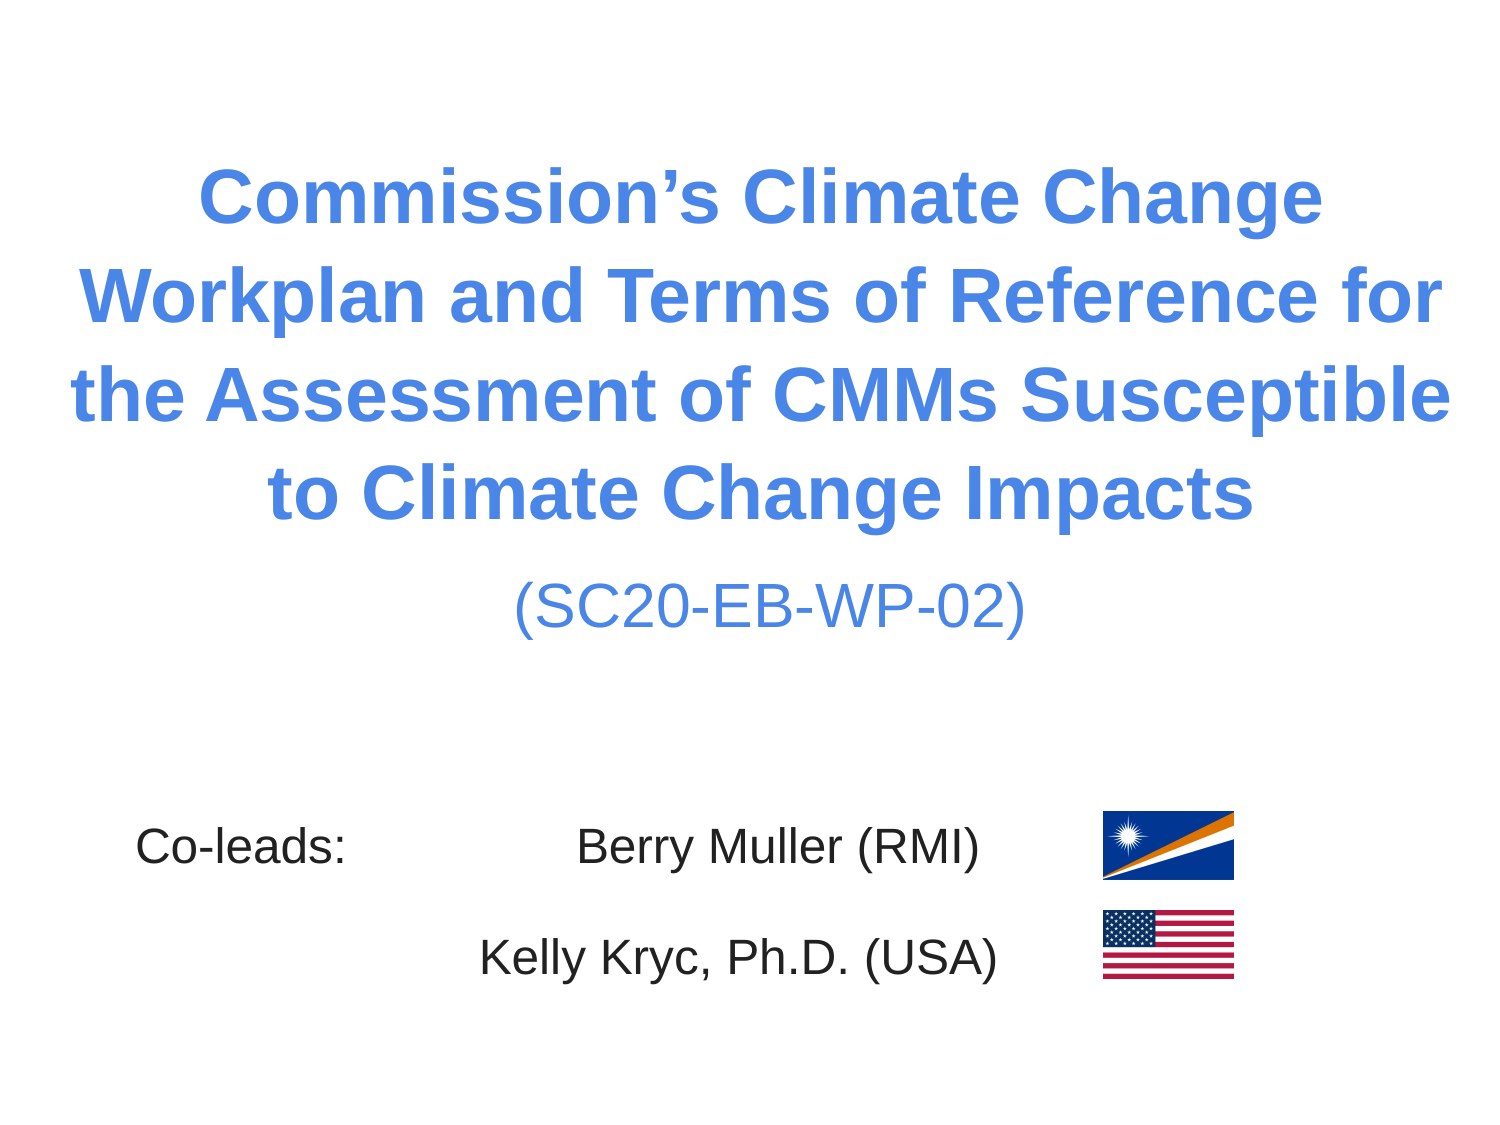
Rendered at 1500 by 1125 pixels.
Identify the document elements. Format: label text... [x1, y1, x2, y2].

picture [1103, 910, 1234, 979]
picture [1103, 811, 1234, 880]
subtitle Co-leads: Berry Muller (RMI) Kelly Kryc, Ph.D. (USA) [51, 811, 1449, 993]
list Commission’s Climate Change Workplan and Terms of Reference for the Assessment of CMMs Susceptible to Climate Change Impacts (SC20-EB-WP-02) [51, 125, 1474, 970]
